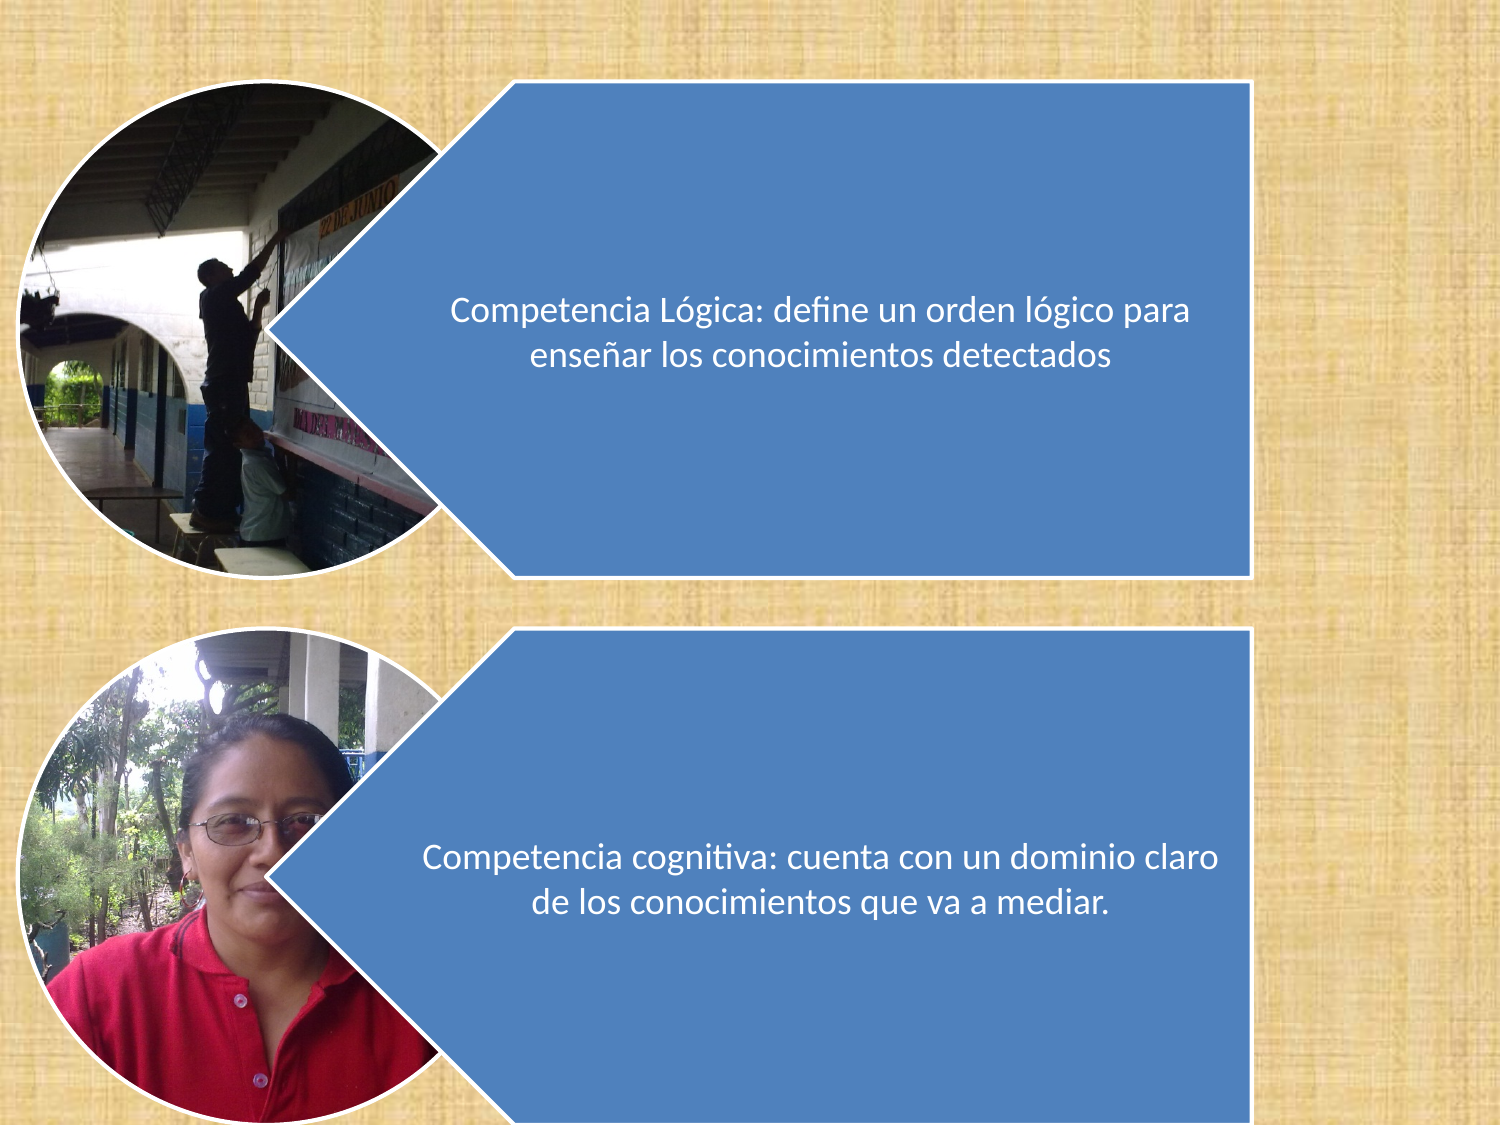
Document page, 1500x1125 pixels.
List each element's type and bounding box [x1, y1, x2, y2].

text_box [17, 30, 1500, 1125]
picture [0, 0, 1500, 1125]
